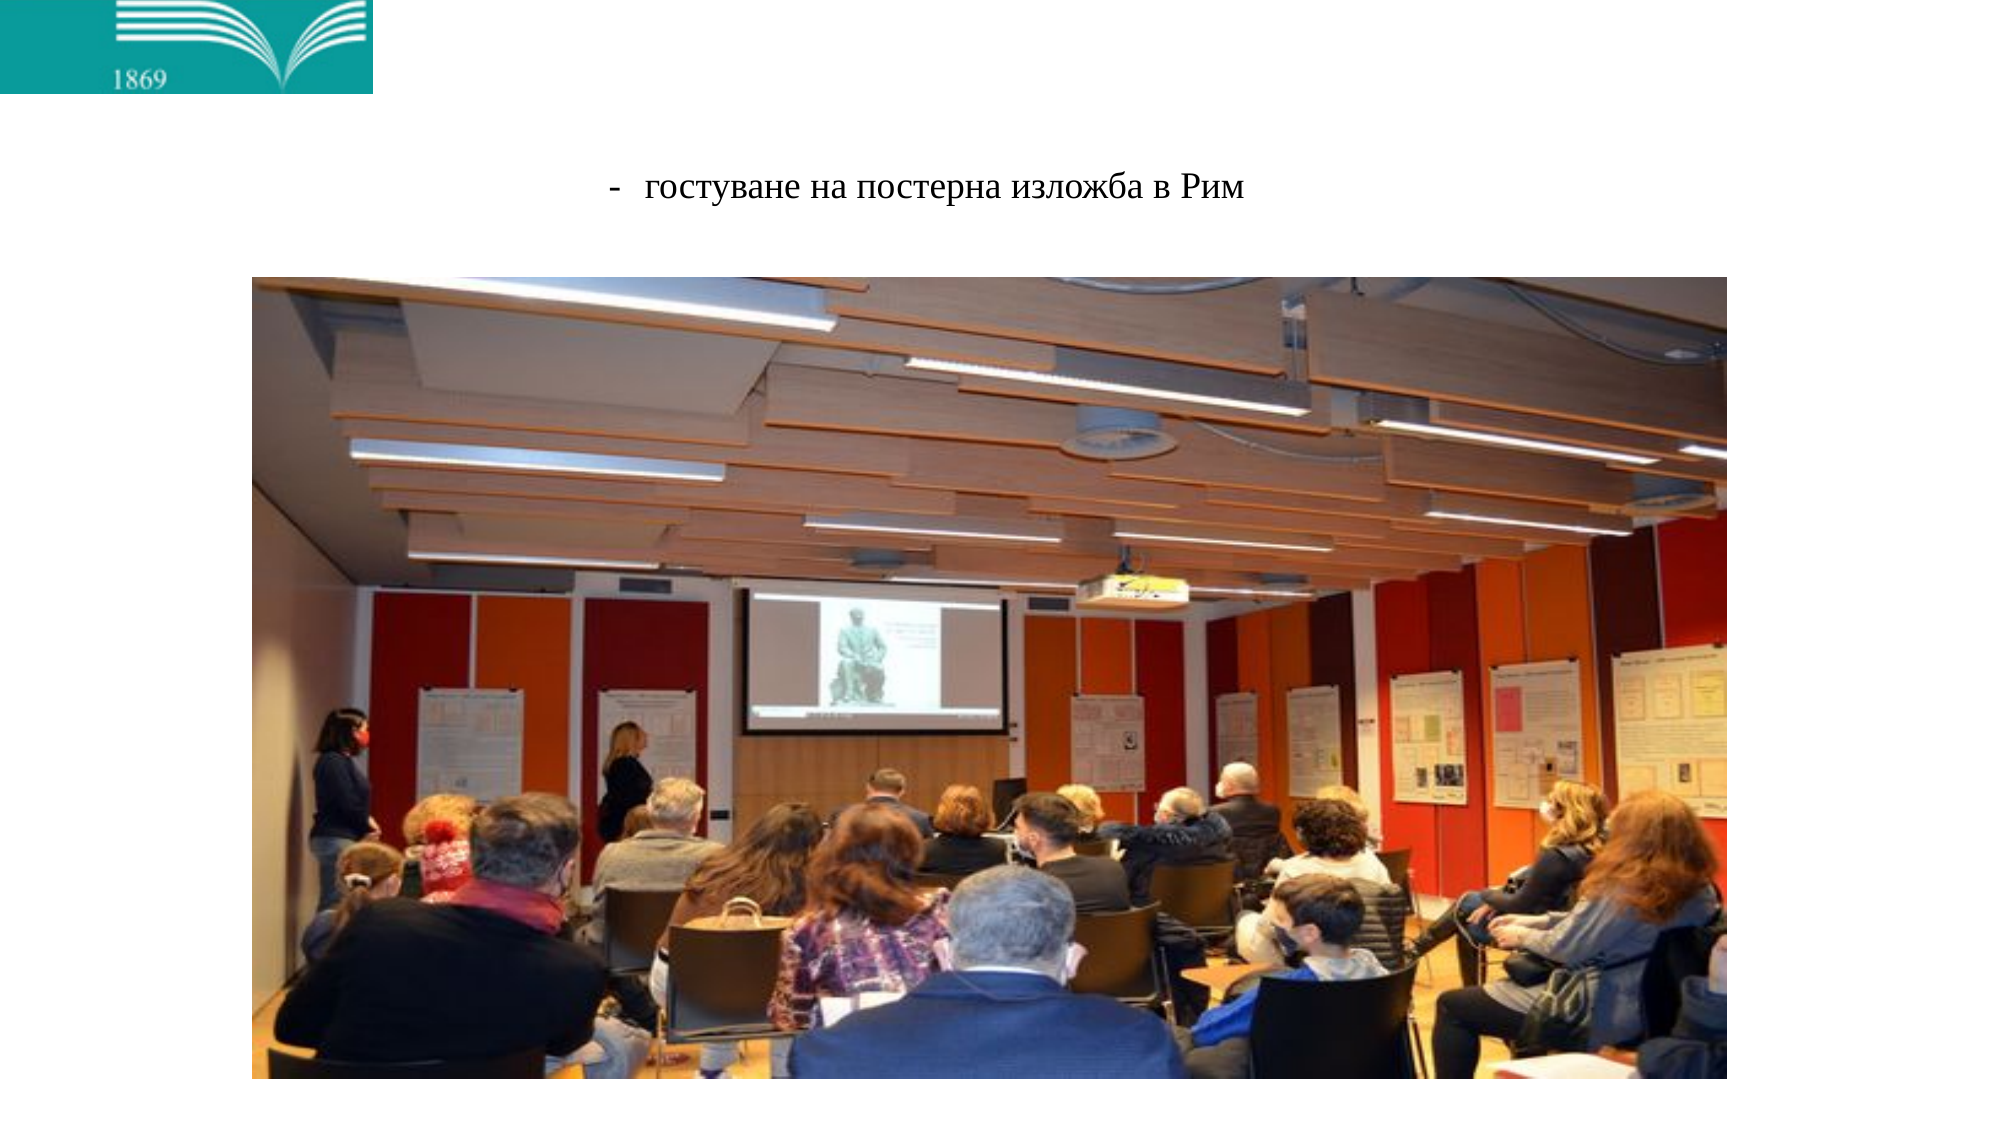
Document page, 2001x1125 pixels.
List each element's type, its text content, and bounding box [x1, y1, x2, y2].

picture [0, 0, 373, 94]
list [252, 277, 1727, 1079]
title - гостуване на постерна изложба в Рим [137, 59, 1863, 278]
